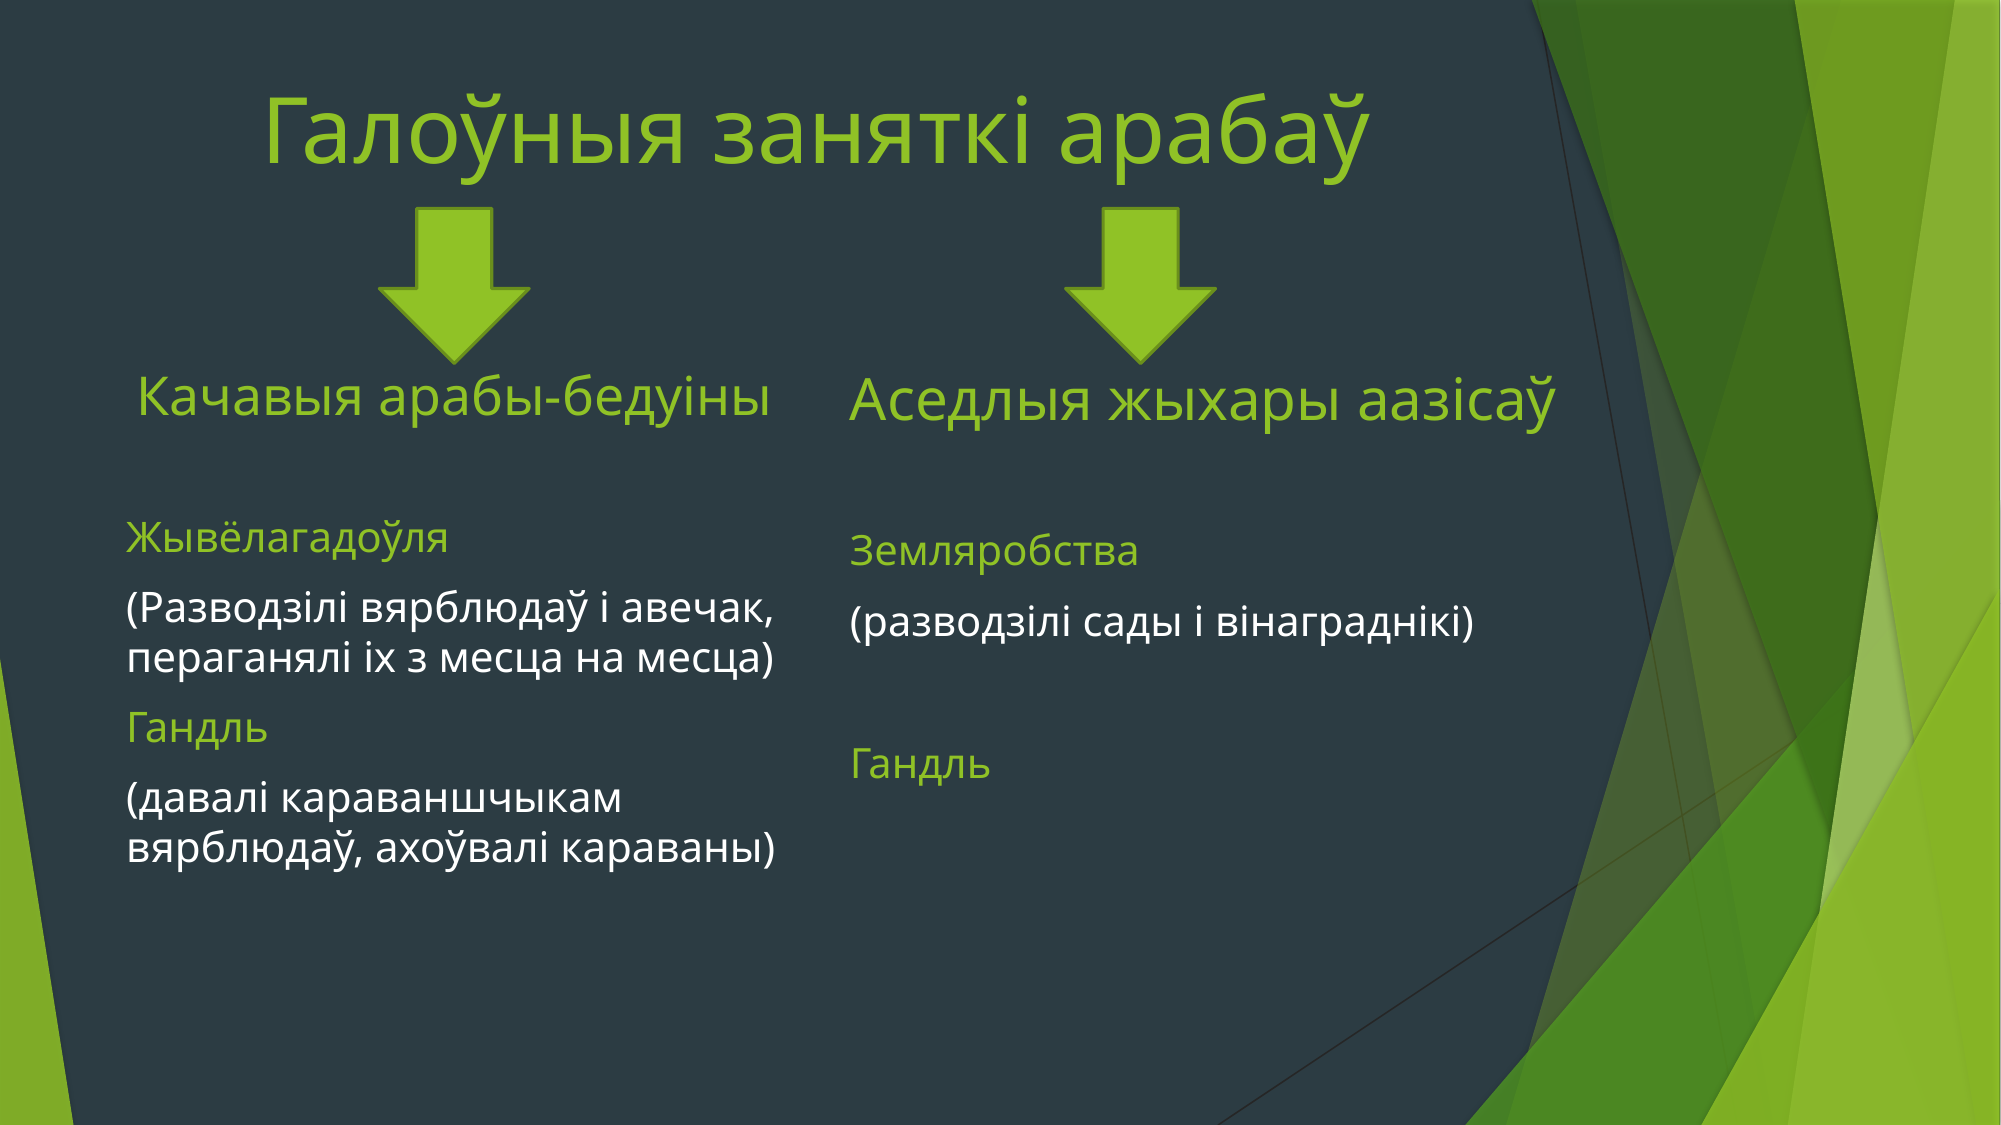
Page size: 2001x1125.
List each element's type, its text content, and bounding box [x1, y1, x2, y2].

text_box [1064, 206, 1218, 365]
list Аседлыя жыхары аазісаў Земляробства (разводзілі сады і вінаграднікі) Гандль [834, 354, 1628, 992]
title Галоўныя заняткі арабаў [111, 64, 1522, 282]
text_box [377, 206, 531, 365]
list Качавыя арабы-бедуіны Жывёлагадоўля (Разводзілі вярблюдаў і авечак, пераганялі іх з месца на месца) Гандль (давалі караваншчыкам вярблюдаў, ахоўвалі караваны) [111, 354, 798, 992]
